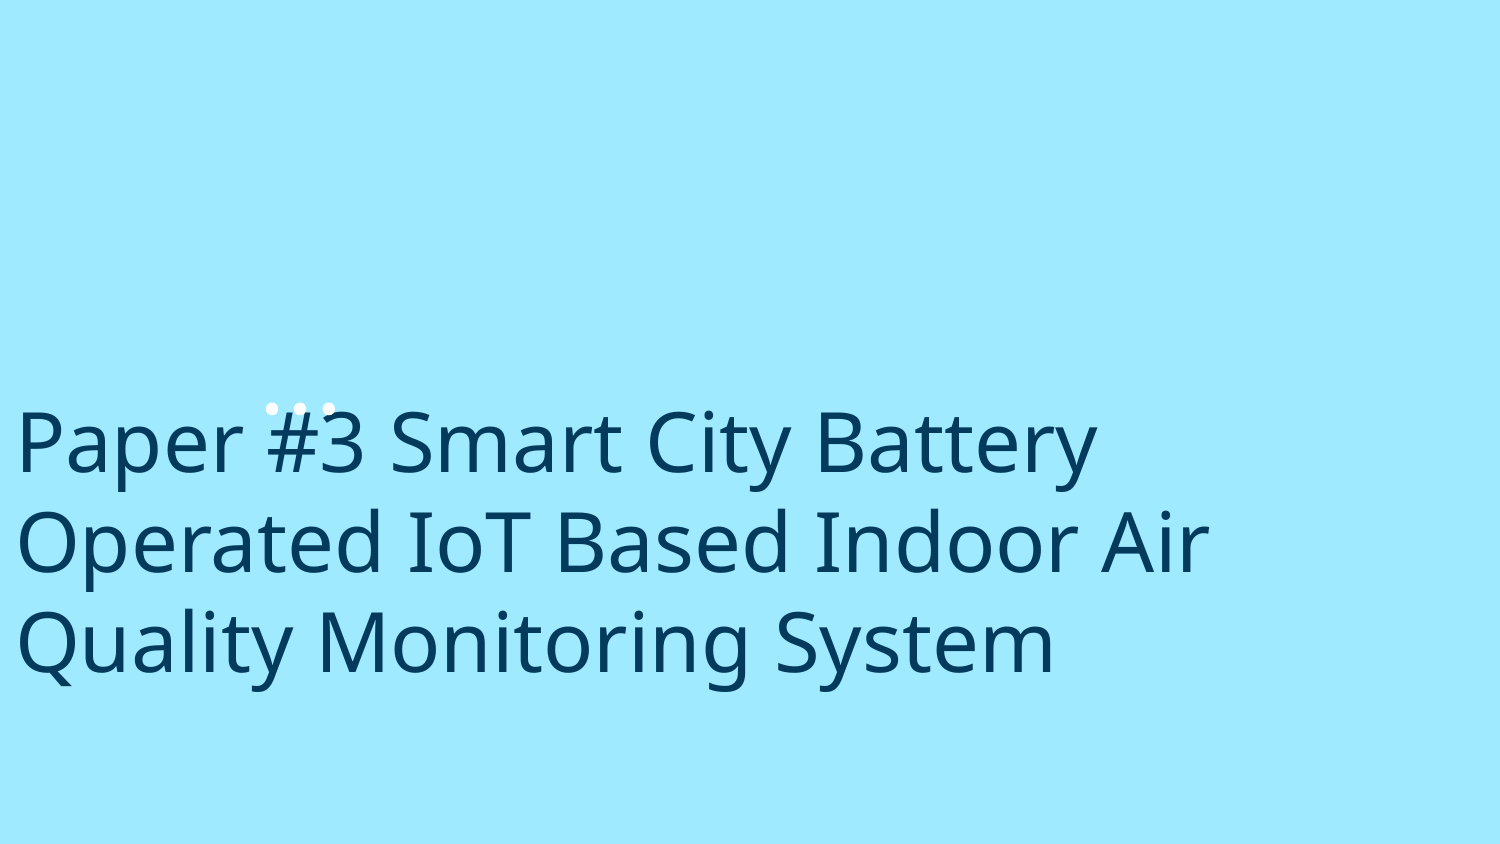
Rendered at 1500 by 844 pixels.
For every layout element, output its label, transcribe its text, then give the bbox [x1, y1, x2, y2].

text_box [265, 402, 279, 416]
text_box [293, 402, 307, 416]
text_box [322, 402, 335, 416]
title Paper #3 Smart City Battery Operated IoT Based Indoor Air Quality Monitoring System [0, 435, 1449, 704]
